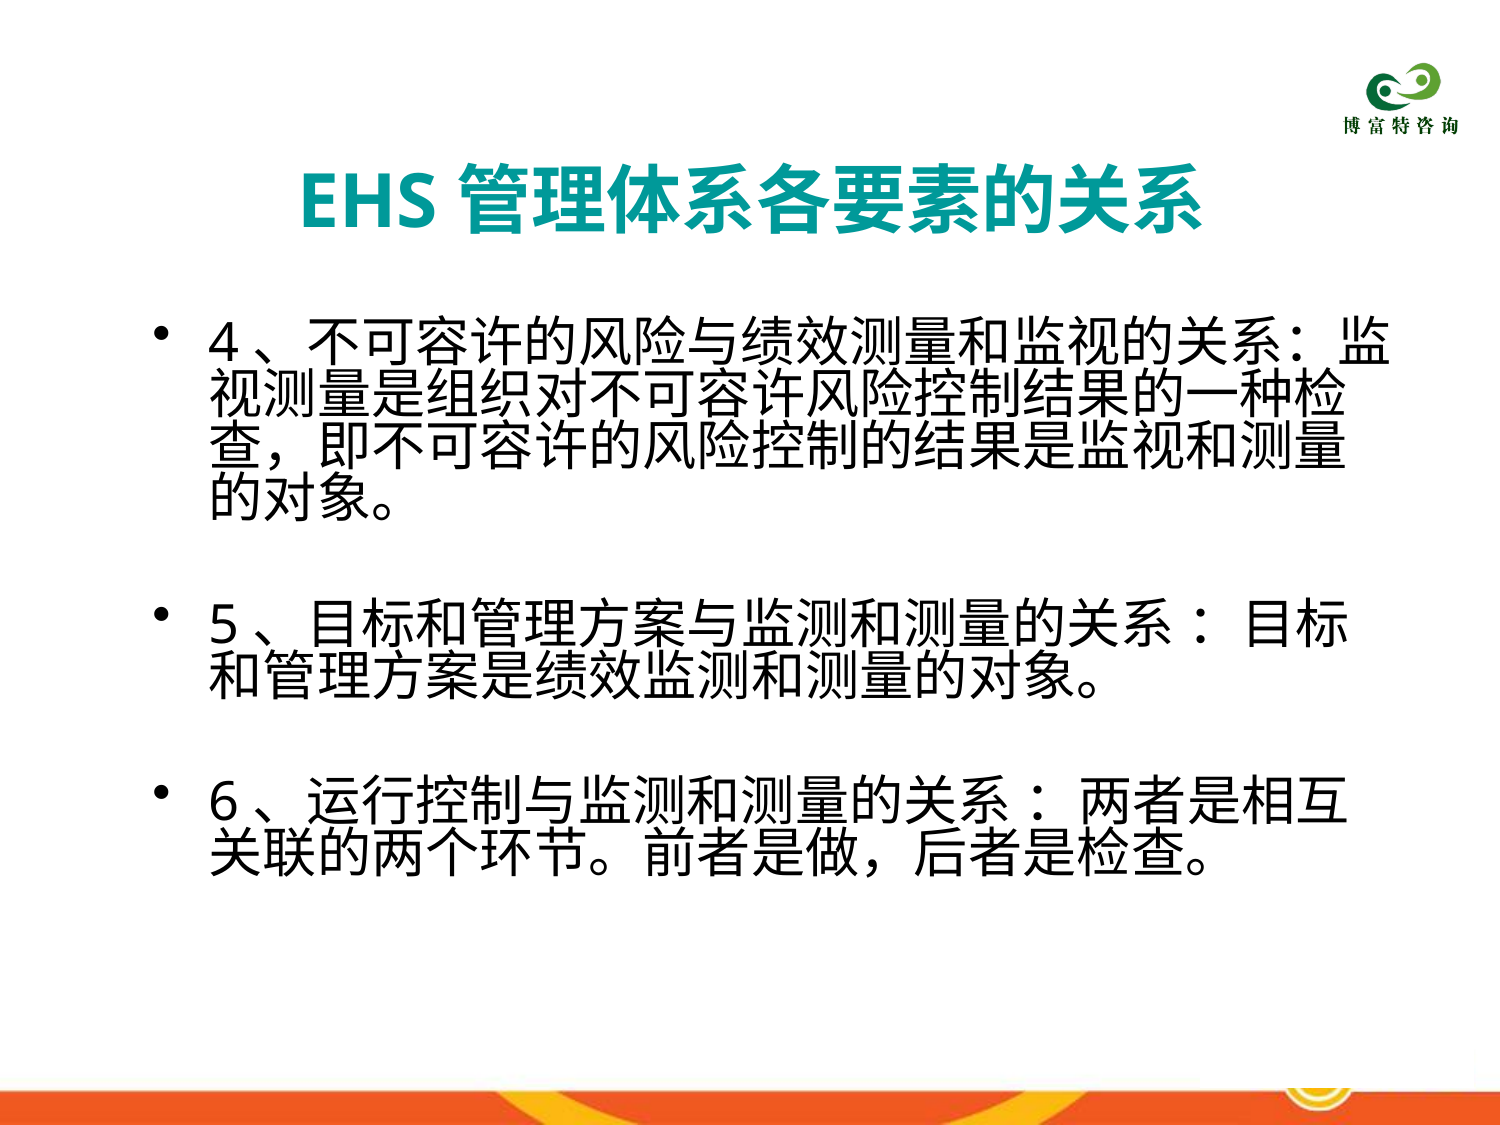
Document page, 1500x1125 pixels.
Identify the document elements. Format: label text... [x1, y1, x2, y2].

text_box EHS管理体系各要素的关系 [112, 99, 1391, 250]
list 4、不可容许的风险与绩效测量和监视的关系：监视测量是组织对不可容许风险控制结果的一种检查，即不可容许的风险控制的结果是监视和测量的对象。 5、目标和管理方案与监测和测量的关系 ：目标和管理方案是绩效监测和测量的对象。 6、运行控制与监测和测量的关系 ：两者是相互关联的两个环节。前者是做，后者是检查。 [137, 312, 1413, 988]
picture [0, 0, 1500, 1125]
